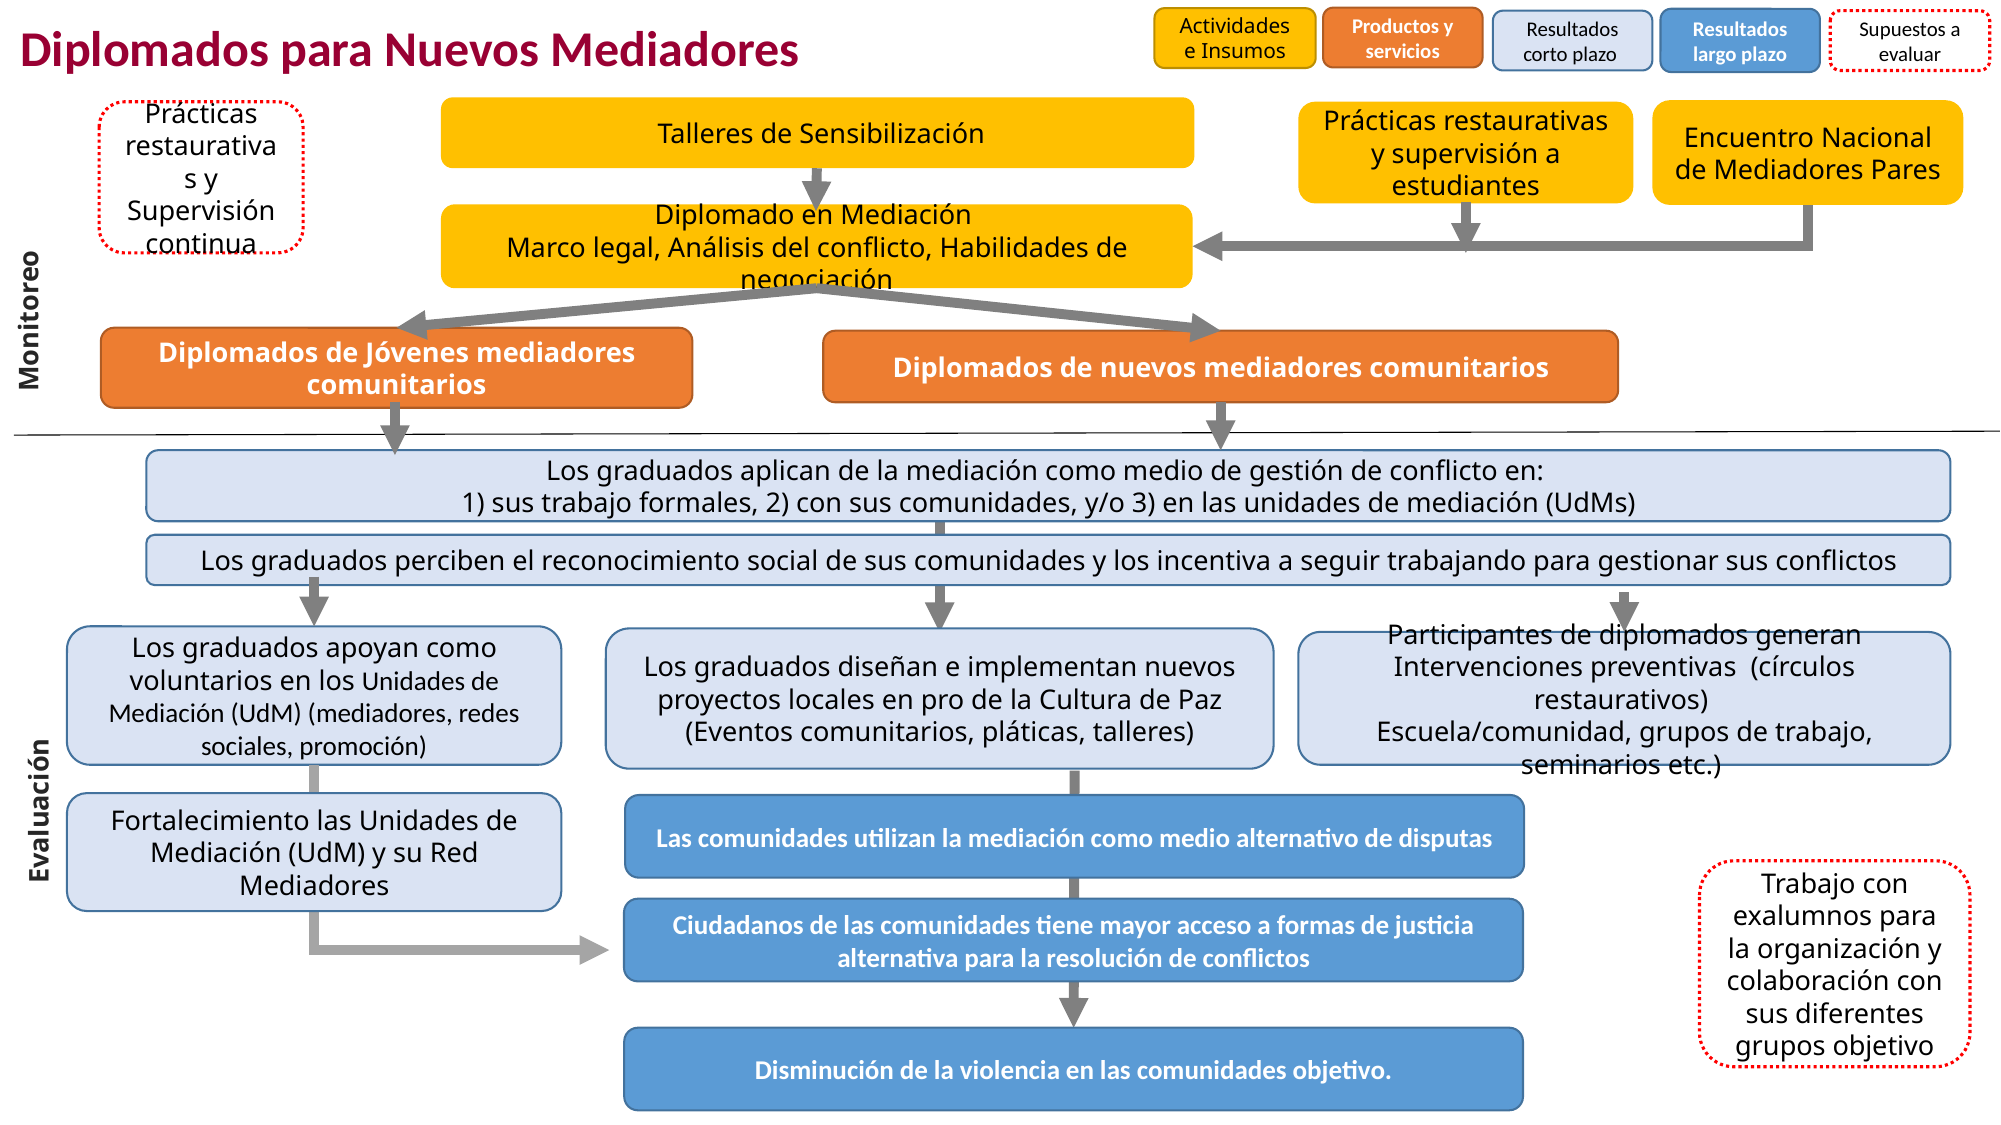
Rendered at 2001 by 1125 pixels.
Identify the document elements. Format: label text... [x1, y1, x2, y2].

text_box Fortalecimiento las Unidades de Mediación (UdM) y su Red Mediadores [65, 792, 368, 913]
text_box Diplomado en Mediación Marco legal, Análisis del conflicto, Habilidades de negociación [439, 203, 1194, 288]
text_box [396, 288, 816, 328]
text_box Disminución de la violencia en las comunidades objetivo. [623, 1026, 1525, 1112]
text_box Los graduados perciben el reconocimiento social de sus comunidades y los incentiva a seguir trabajando para gestionar sus conflictos [940, 533, 1952, 587]
text_box Productos y servicios [1322, 6, 1479, 69]
text_box Prácticas restaurativas y supervisión a estudiantes [1297, 100, 1479, 205]
text_box Los graduados apoyan como voluntarios en los Unidades de Mediación (UdM) (mediadores, redes sociales, promoción) [65, 625, 563, 766]
text_box Prácticas restaurativas y Supervisión continua [98, 100, 305, 254]
text_box Ciudadanos de las comunidades tiene mayor acceso a formas de justicia alternativa para la resolución de conflictos [1075, 897, 1525, 983]
text_box Resultados largo plazo [1659, 7, 1821, 74]
text_box Talleres de Sensibilización [439, 96, 1196, 170]
text_box Participantes de diplomados generan Intervenciones preventivas (círculos restaurativos) Escuela/comunidad, grupos de trabajo, seminarios etc.) [1297, 630, 1952, 766]
text_box Los graduados perciben el reconocimiento social de sus comunidades y los incentiva a seguir trabajando para gestionar sus conflictos [145, 533, 939, 587]
text_box Resultados corto plazo [1521, 9, 1654, 72]
text_box Encuentro Nacional de Mediadores Pares [1651, 99, 1965, 206]
text_box Trabajo con exalumnos para la organización y colaboración con sus diferentes grupos objetivo [1698, 859, 1972, 1068]
text_box Prácticas restaurativas y supervisión a estudiantes [1521, 100, 1635, 205]
text_box Evaluación [13, 692, 62, 930]
text_box Monitoreo [3, 202, 51, 440]
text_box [1479, 0, 1521, 534]
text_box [368, 709, 555, 1006]
text_box Ciudadanos de las comunidades tiene mayor acceso a formas de justicia alternativa para la resolución de conflictos [622, 897, 1073, 983]
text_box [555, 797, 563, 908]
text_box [1221, 431, 1479, 436]
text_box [816, 288, 1221, 331]
text_box Actividades e Insumos [1153, 7, 1317, 70]
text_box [1521, 431, 2000, 436]
text_box Diplomados de nuevos mediadores comunitarios [1521, 329, 1620, 404]
text_box Diplomados de Jóvenes mediadores comunitarios [99, 326, 694, 409]
text_box Las comunidades utilizan la mediación como medio alternativo de disputas [624, 793, 1073, 879]
text_box Las comunidades utilizan la mediación como medio alternativo de disputas [1075, 793, 1526, 879]
text_box Diplomados para Nuevos Mediadores [5, 9, 818, 85]
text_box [395, 431, 1220, 436]
text_box Los graduados aplican de la mediación como medio de gestión de conflicto en: 1) sus trabajo formales, 2) con sus comunidades, y/o 3) en las unidades de mediación (UdMs) [145, 449, 1479, 523]
text_box Los graduados diseñan e implementan nuevos proyectos locales en pro de la Cultura de Paz (Eventos comunitarios, pláticas, talleres) [604, 627, 1275, 770]
text_box Los graduados aplican de la mediación como medio de gestión de conflicto en: 1) sus trabajo formales, 2) con sus comunidades, y/o 3) en las unidades de mediación (UdMs) [1521, 449, 1952, 523]
text_box Supuestos a evaluar [1829, 9, 1991, 72]
text_box Diplomados de nuevos mediadores comunitarios [822, 329, 1479, 404]
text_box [13, 431, 394, 436]
